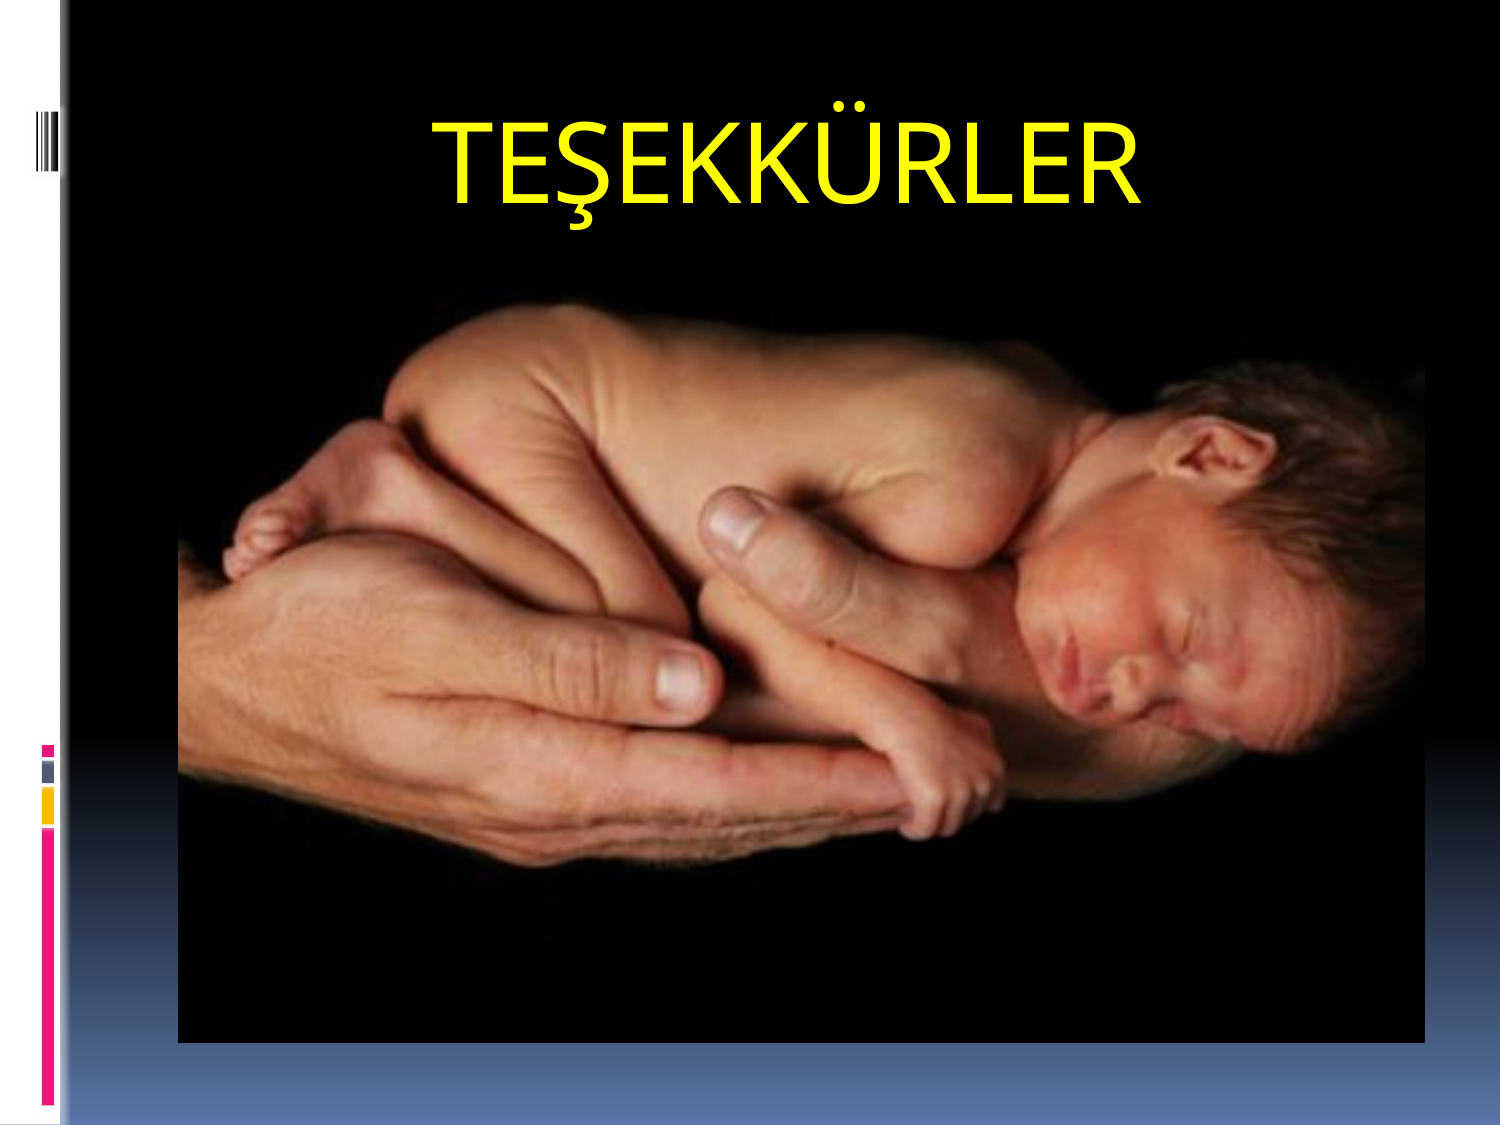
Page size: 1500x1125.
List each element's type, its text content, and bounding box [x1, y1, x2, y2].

picture [178, 292, 1426, 1043]
title TEŞEKKÜRLER [150, 83, 1425, 234]
